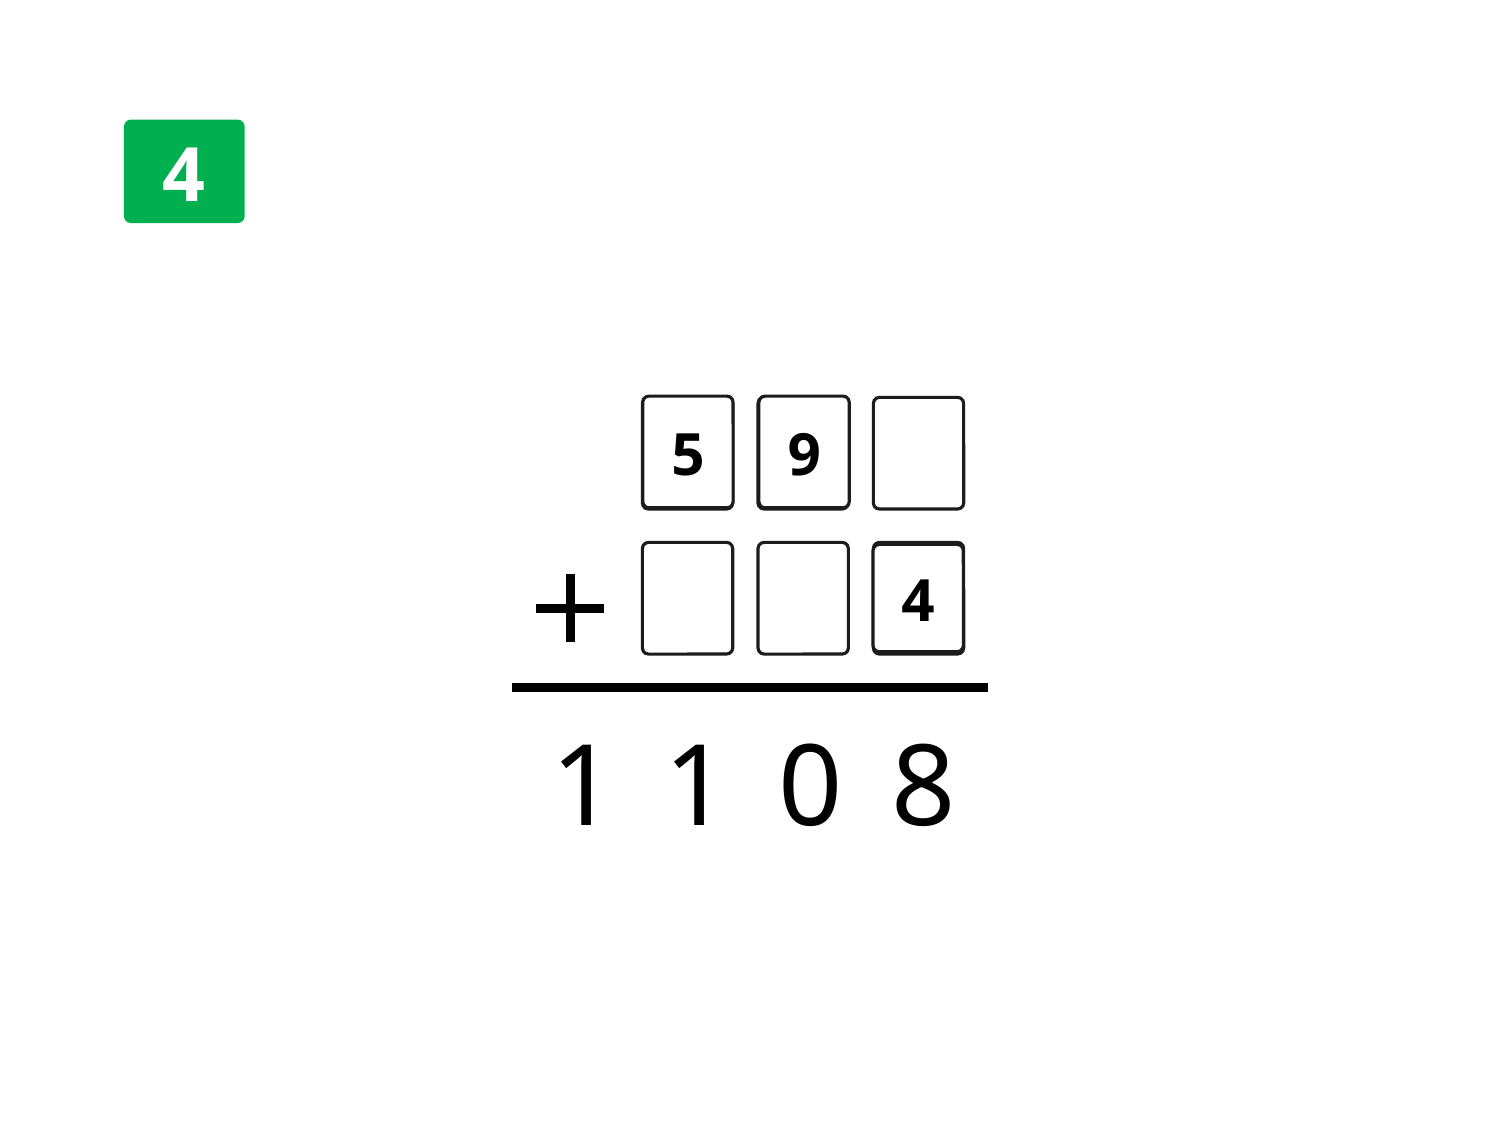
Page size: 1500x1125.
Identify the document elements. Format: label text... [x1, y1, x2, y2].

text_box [642, 396, 964, 652]
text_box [512, 397, 988, 858]
text_box 4 [122, 118, 246, 225]
